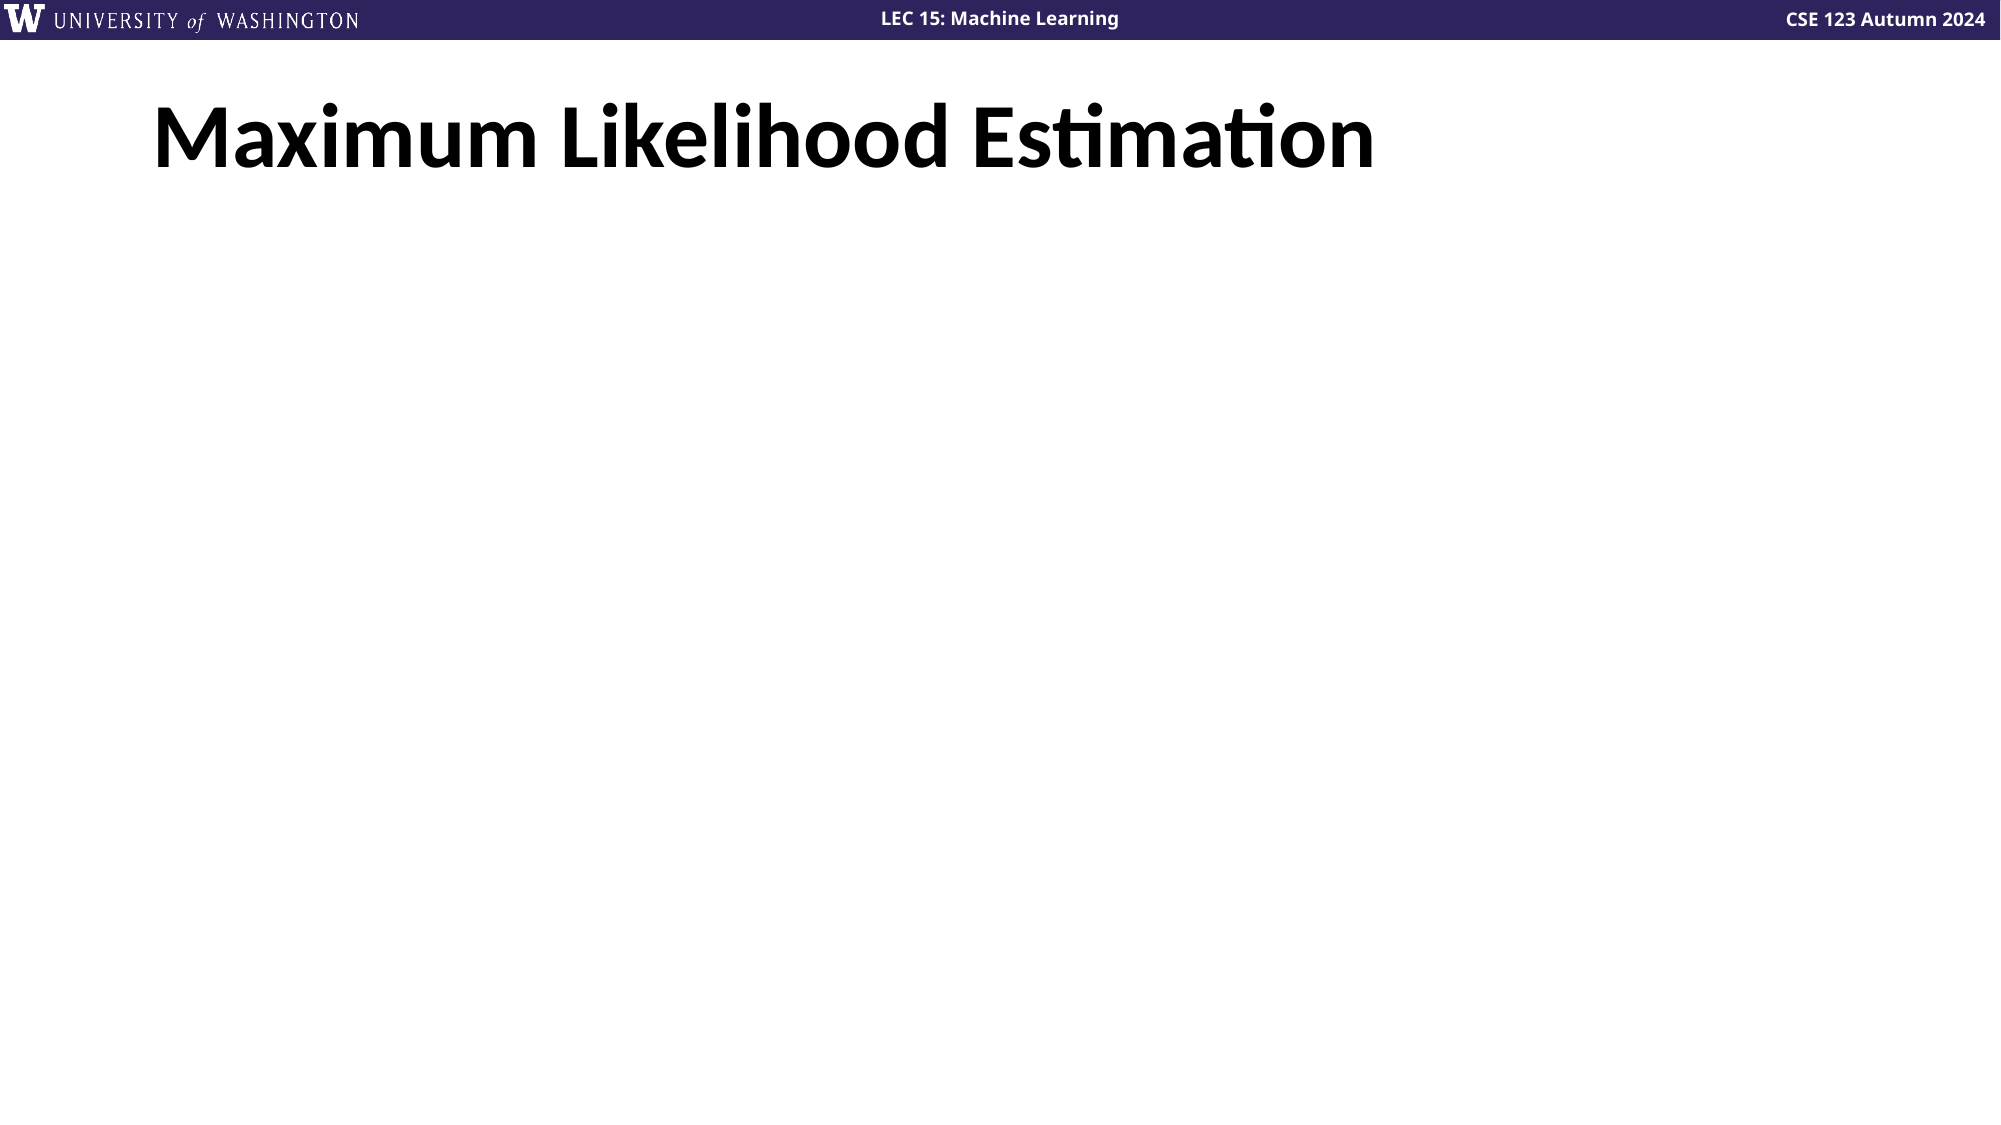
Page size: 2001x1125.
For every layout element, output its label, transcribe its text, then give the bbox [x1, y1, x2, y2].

title Maximum Likelihood Estimation [137, 74, 1863, 200]
picture [4, 4, 358, 33]
